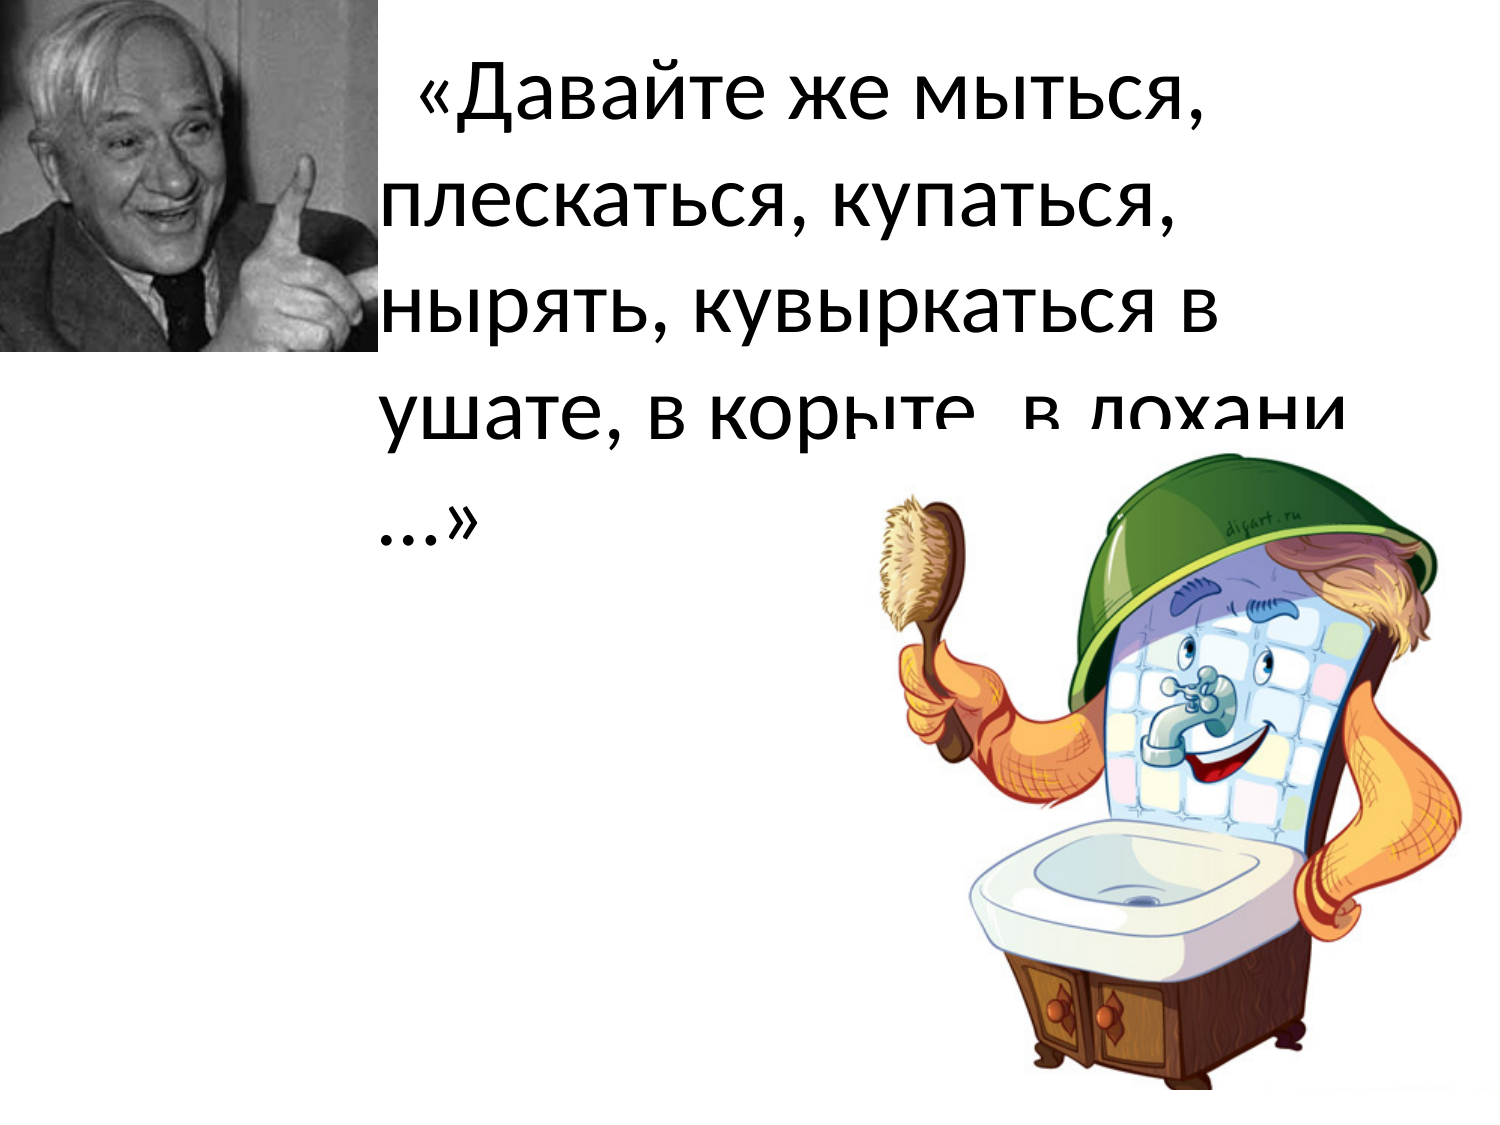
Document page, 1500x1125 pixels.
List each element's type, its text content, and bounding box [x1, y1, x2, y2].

picture [855, 429, 1500, 1091]
list «Давайте же мыться, плескаться, купаться, нырять, кувыркаться в ушате, в корыте, в лохани …» [316, 23, 1479, 575]
picture [0, 0, 379, 352]
